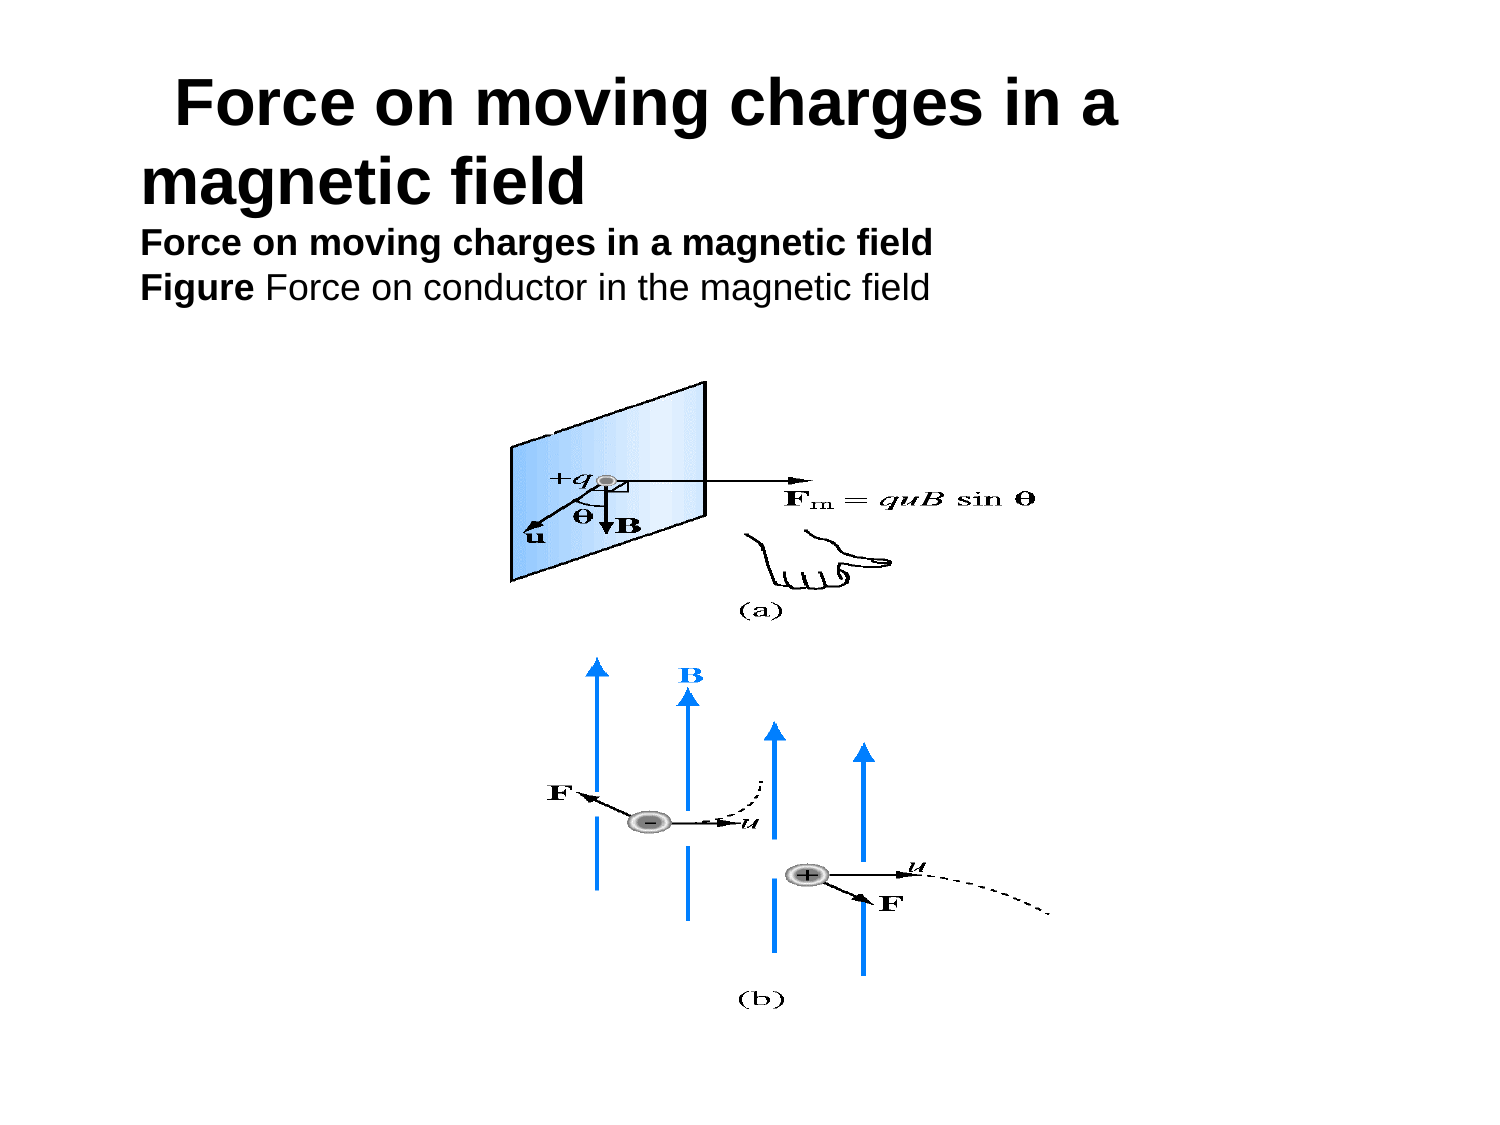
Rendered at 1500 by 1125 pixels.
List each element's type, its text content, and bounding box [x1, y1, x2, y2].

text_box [449, 374, 1062, 1024]
text_box Force on moving charges in a magnetic field Force on moving charges in a magnetic field Figure Force on conductor in the magnetic field [125, 0, 1425, 361]
